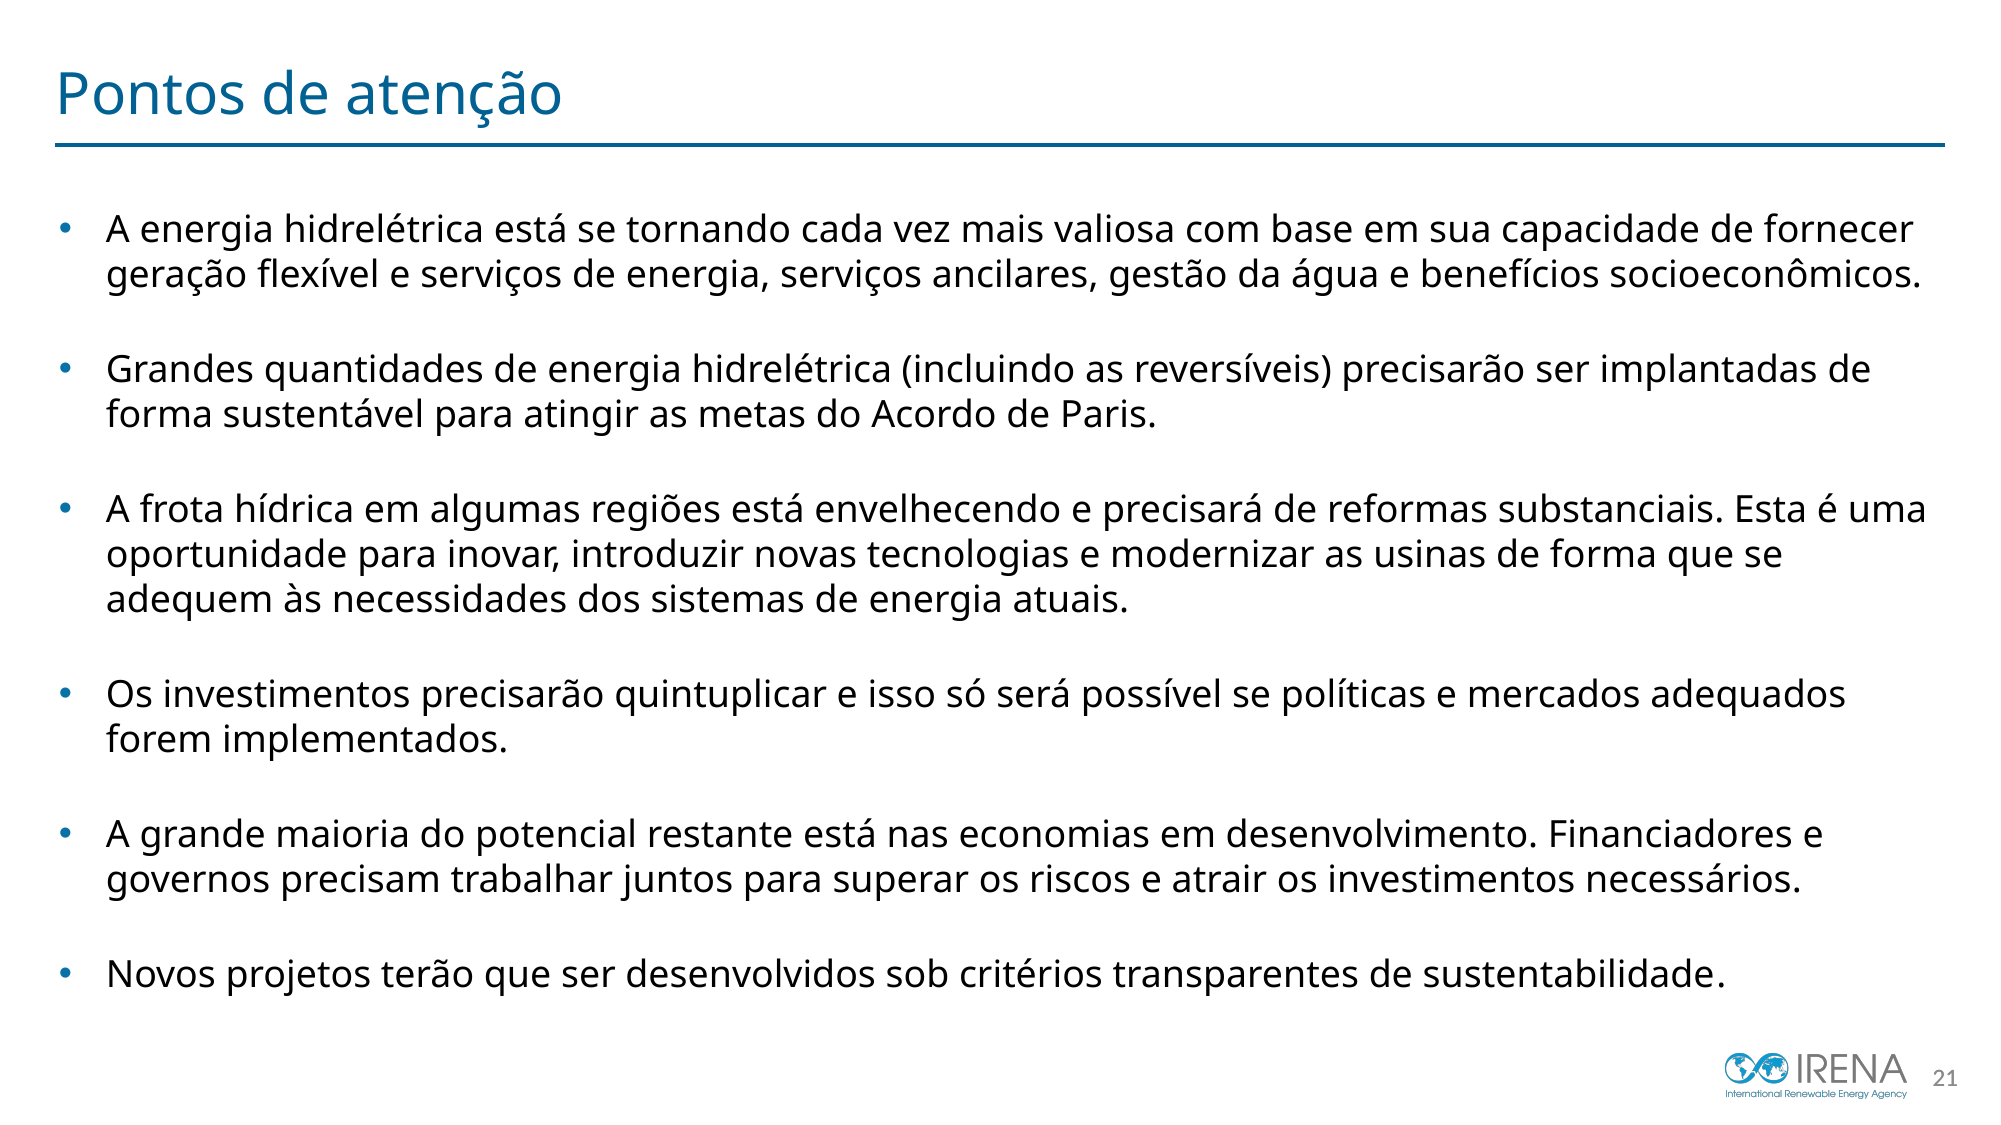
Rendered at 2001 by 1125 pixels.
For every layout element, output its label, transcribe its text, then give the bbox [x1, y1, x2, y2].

slide_number 21 [1906, 1046, 1974, 1106]
title Pontos de atenção [40, 27, 1942, 165]
text_box A energia hidrelétrica está se tornando cada vez mais valiosa com base em sua capacidade de fornecer geração flexível e serviços de energia, serviços ancilares, gestão da água e benefícios socioeconômicos. Grandes quantidades de energia hidrelétrica (incluindo as reversíveis) precisarão ser implantadas de forma sustentável para atingir as metas do Acordo de Paris. A frota hídrica em algumas regiões está envelhecendo e precisará de reformas substanciais. Esta é uma oportunidade para inovar, introduzir novas tecnologias e modernizar as usinas de forma que se adequem às necessidades dos sistemas de energia atuais. Os investimentos precisarão quintuplicar e isso só será possível se políticas e mercados adequados forem implementados. A grande maioria do potencial restante está nas economias em desenvolvimento. Financiadores e governos precisam trabalhar juntos para superar os riscos e atrair os investimentos necessários. Novos projetos terão que ser desenvolvidos sob critérios transparentes de sustentabilidade. [37, 197, 1945, 928]
picture [1725, 1053, 1733, 1061]
picture [1725, 1053, 1906, 1099]
